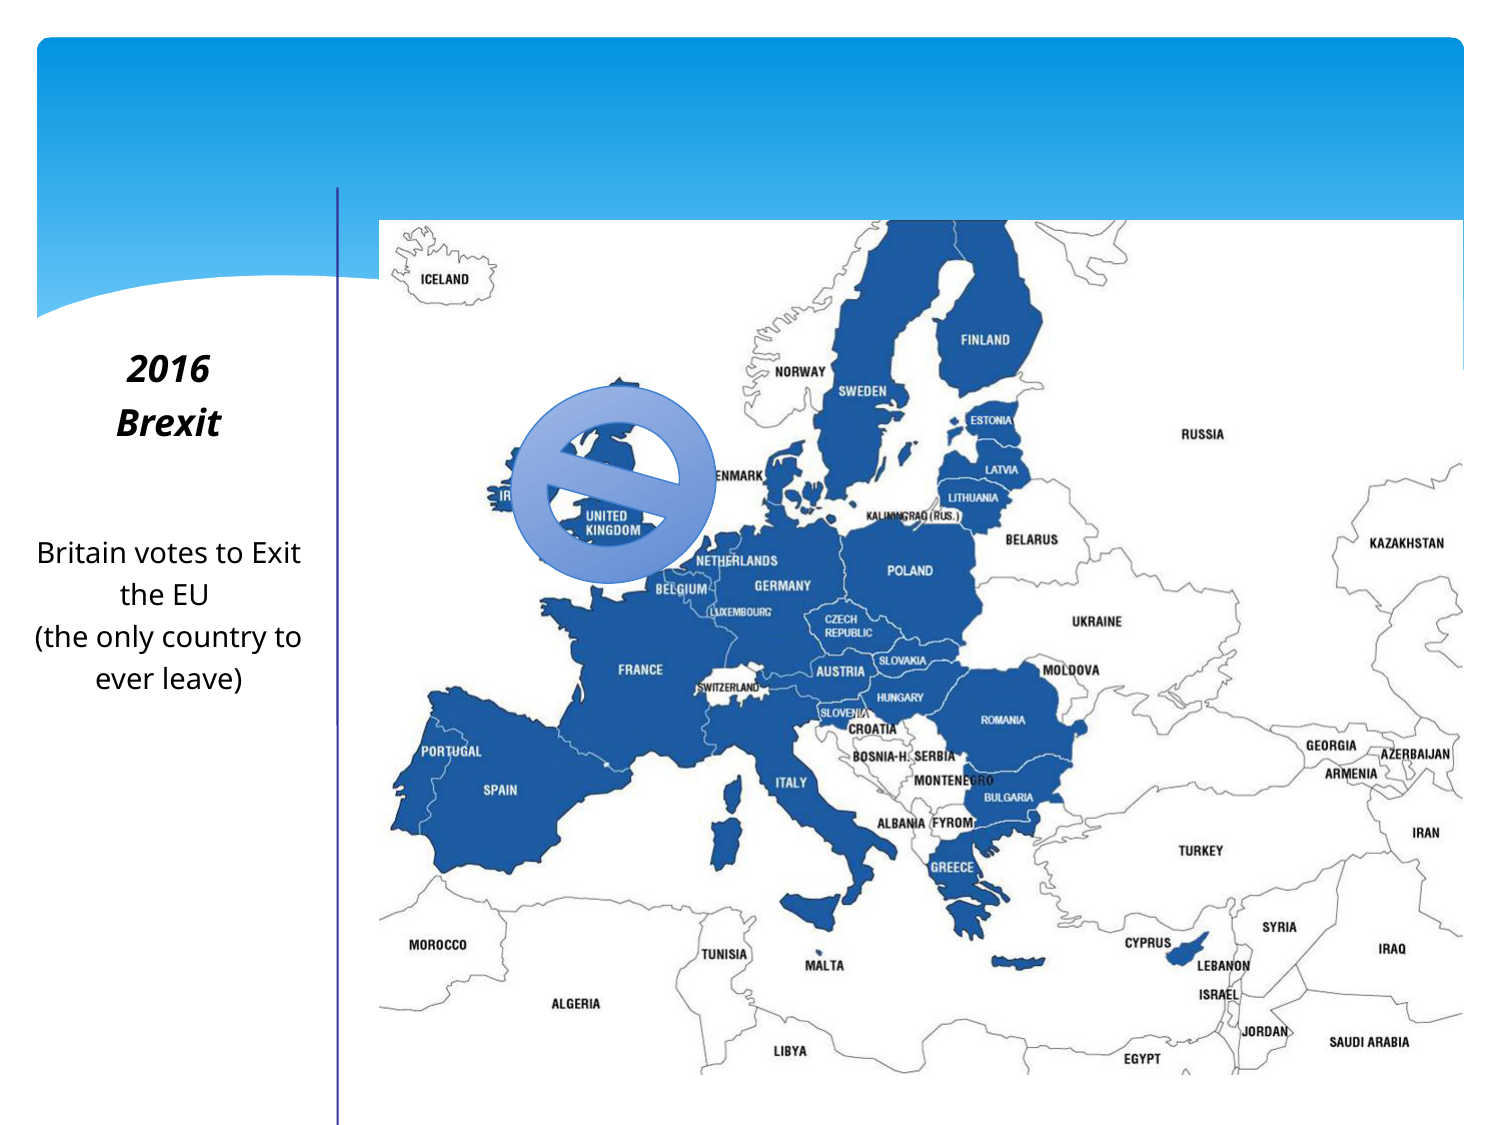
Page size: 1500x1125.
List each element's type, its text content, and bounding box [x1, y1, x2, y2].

picture [378, 220, 1463, 1075]
text_box 2016 Brexit Britain votes to Exit the EU (the only country to ever leave) [0, 328, 337, 775]
